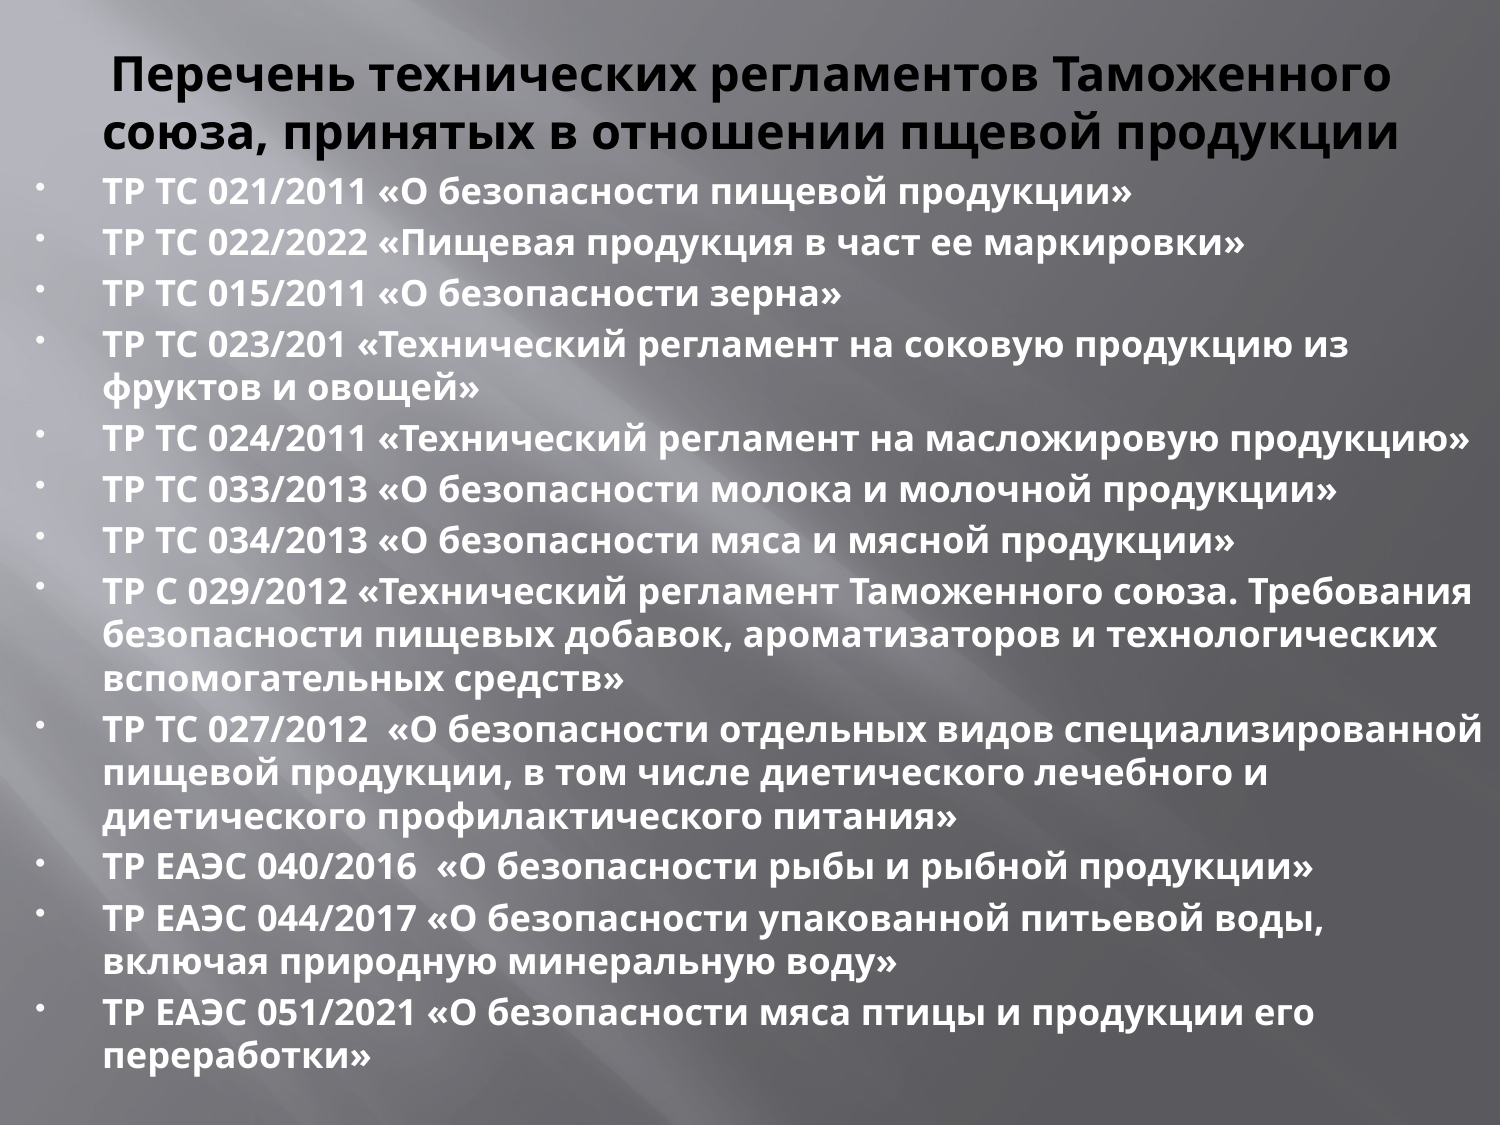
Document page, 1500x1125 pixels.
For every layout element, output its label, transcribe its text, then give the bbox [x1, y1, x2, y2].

list ТР ТС 021/2011 «О безопасности пищевой продукции» ТР ТС 022/2022 «Пищевая продукция в част ее маркировки» ТР ТС 015/2011 «О безопасности зерна» ТР ТС 023/201 «Технический регламент на соковую продукцию из фруктов и овощей» ТР ТС 024/2011 «Технический регламент на масложировую продукцию» ТР ТС 033/2013 «О безопасности молока и молочной продукции» ТР ТС 034/2013 «О безопасности мяса и мясной продукции» ТР С 029/2012 «Технический регламент Таможенного союза. Требования безопасности пищевых добавок, ароматизаторов и технологических вспомогательных средств» ТР ТС 027/2012 «О безопасности отдельных видов специализированной пищевой продукции, в том числе диетического лечебного и диетического профилактического питания» ТР ЕАЭС 040/2016 «О безопасности рыбы и рыбной продукции» ТР ЕАЭС 044/2017 «О безопасности упакованной питьевой воды, включая природную минеральную воду» ТР ЕАЭС 051/2021 «О безопасности мяса птицы и продукции его переработки» [0, 160, 1500, 1094]
title Перечень технических регламентов Таможенного союза, принятых в отношении пщевой продукции [76, 30, 1427, 160]
